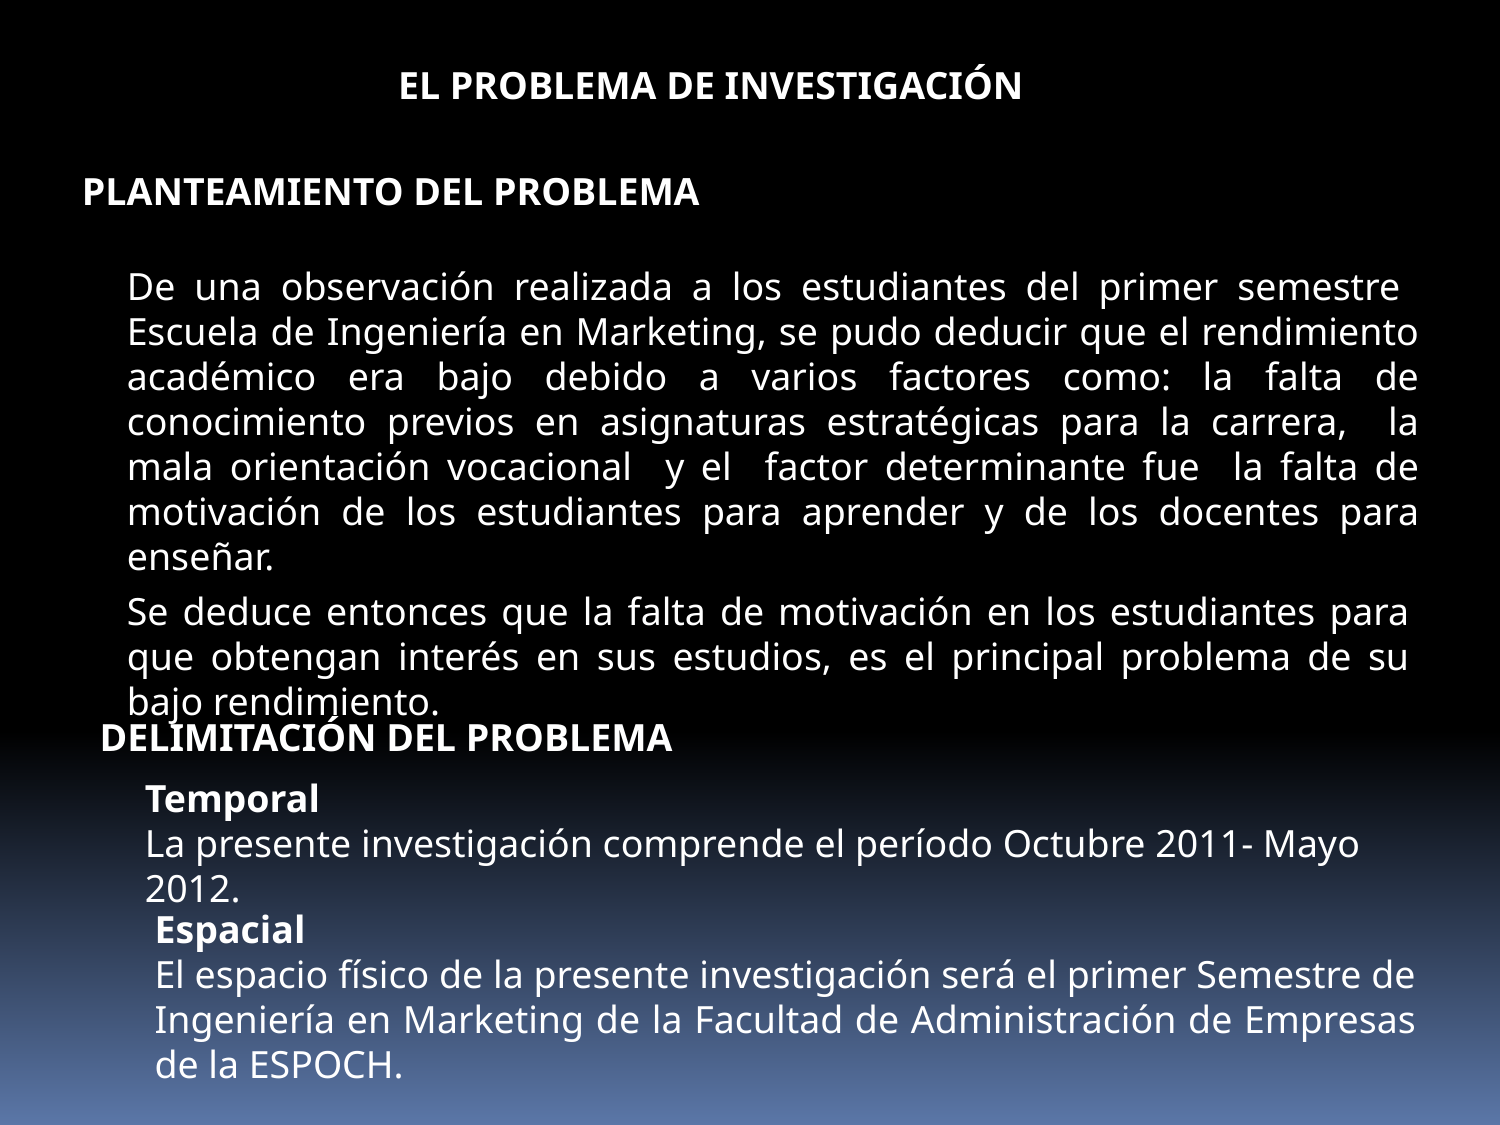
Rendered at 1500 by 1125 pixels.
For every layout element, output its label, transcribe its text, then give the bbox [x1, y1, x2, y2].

text_box EL PROBLEMA DE INVESTIGACIÓN [383, 54, 1039, 115]
text_box Espacial El espacio físico de la presente investigación será el primer Semestre de Ingeniería en Marketing de la Facultad de Administración de Empresas de la ESPOCH. [139, 899, 1432, 1094]
text_box PLANTEAMIENTO DEL PROBLEMA [67, 160, 715, 221]
text_box Temporal La presente investigación comprende el período Octubre 2011- Mayo 2012. [130, 767, 1426, 918]
text_box DELIMITACIÓN DEL PROBLEMA [84, 706, 688, 767]
text_box De una observación realizada a los estudiantes del primer semestre Escuela de Ingeniería en Marketing, se pudo deducir que el rendimiento académico era bajo debido a varios factores como: la falta de conocimiento previos en asignaturas estratégicas para la carrera, la mala orientación vocacional y el factor determinante fue la falta de motivación de los estudiantes para aprender y de los docentes para enseñar. [112, 255, 1435, 586]
text_box Se deduce entonces que la falta de motivación en los estudiantes para que obtengan interés en sus estudios, es el principal problema de su bajo rendimiento. [112, 580, 1426, 730]
